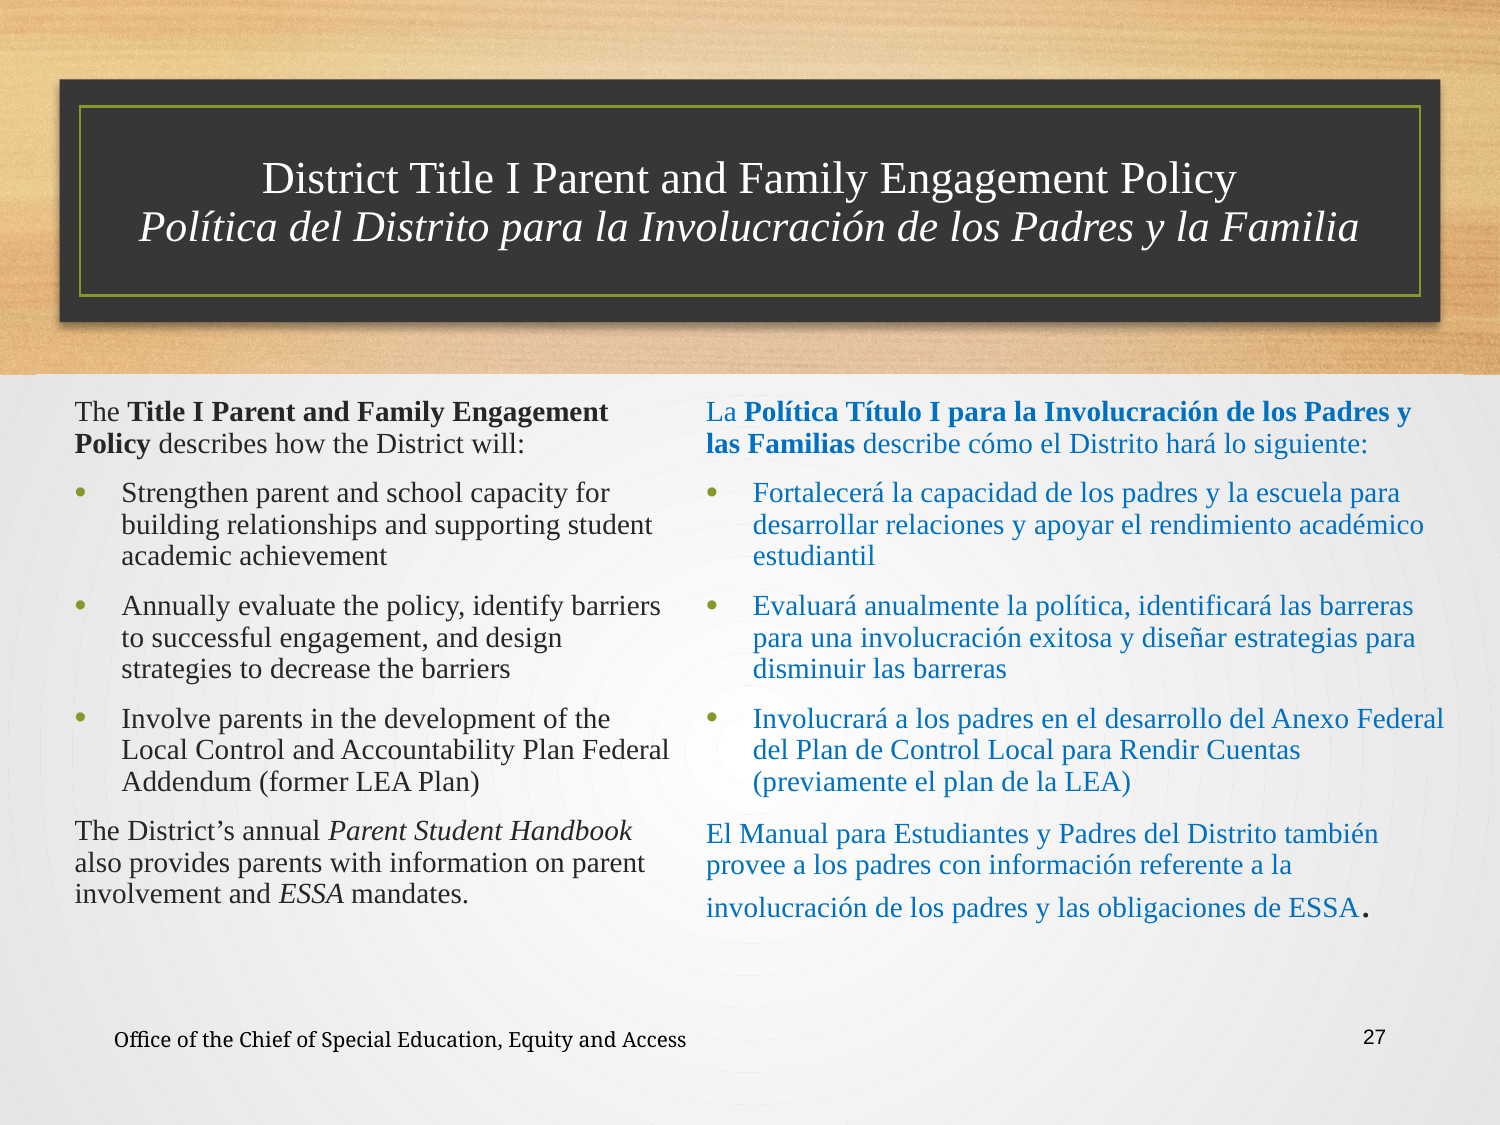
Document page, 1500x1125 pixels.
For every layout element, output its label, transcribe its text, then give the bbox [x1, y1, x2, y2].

text_box [0, 374, 1500, 1125]
text_box [58, 78, 1442, 323]
text_box [79, 106, 1421, 296]
text_box [0, 0, 1500, 374]
text_box La Política Título I para la Involucración de los Padres y las Familias describe cómo el Distrito hará lo siguiente: Fortalecerá la capacidad de los padres y la escuela para desarrollar relaciones y apoyar el rendimiento académico estudiantil Evaluará anualmente la política, identificará las barreras para una involucración exitosa y diseñar estrategias para disminuir las barreras Involucrará a los padres en el desarrollo del Anexo Federal del Plan de Control Local para Rendir Cuentas (previamente el plan de la LEA) El Manual para Estudiantes y Padres del Distrito también provee a los padres con información referente a la involucración de los padres y las obligaciones de ESSA. [691, 389, 1469, 952]
list The Title I Parent and Family Engagement Policy describes how the District will: Strengthen parent and school capacity for building relationships and supporting student academic achievement Annually evaluate the policy, identify barriers to successful engagement, and design strategies to decrease the barriers Involve parents in the development of the Local Control and Accountability Plan Federal Addendum (former LEA Plan) The District’s annual Parent Student Handbook also provides parents with information on parent involvement and ESSA mandates. [59, 389, 688, 952]
footer Office of the Chief of Special Education, Equity and Access [98, 1016, 998, 1063]
slide_number 27 [1334, 1013, 1402, 1059]
